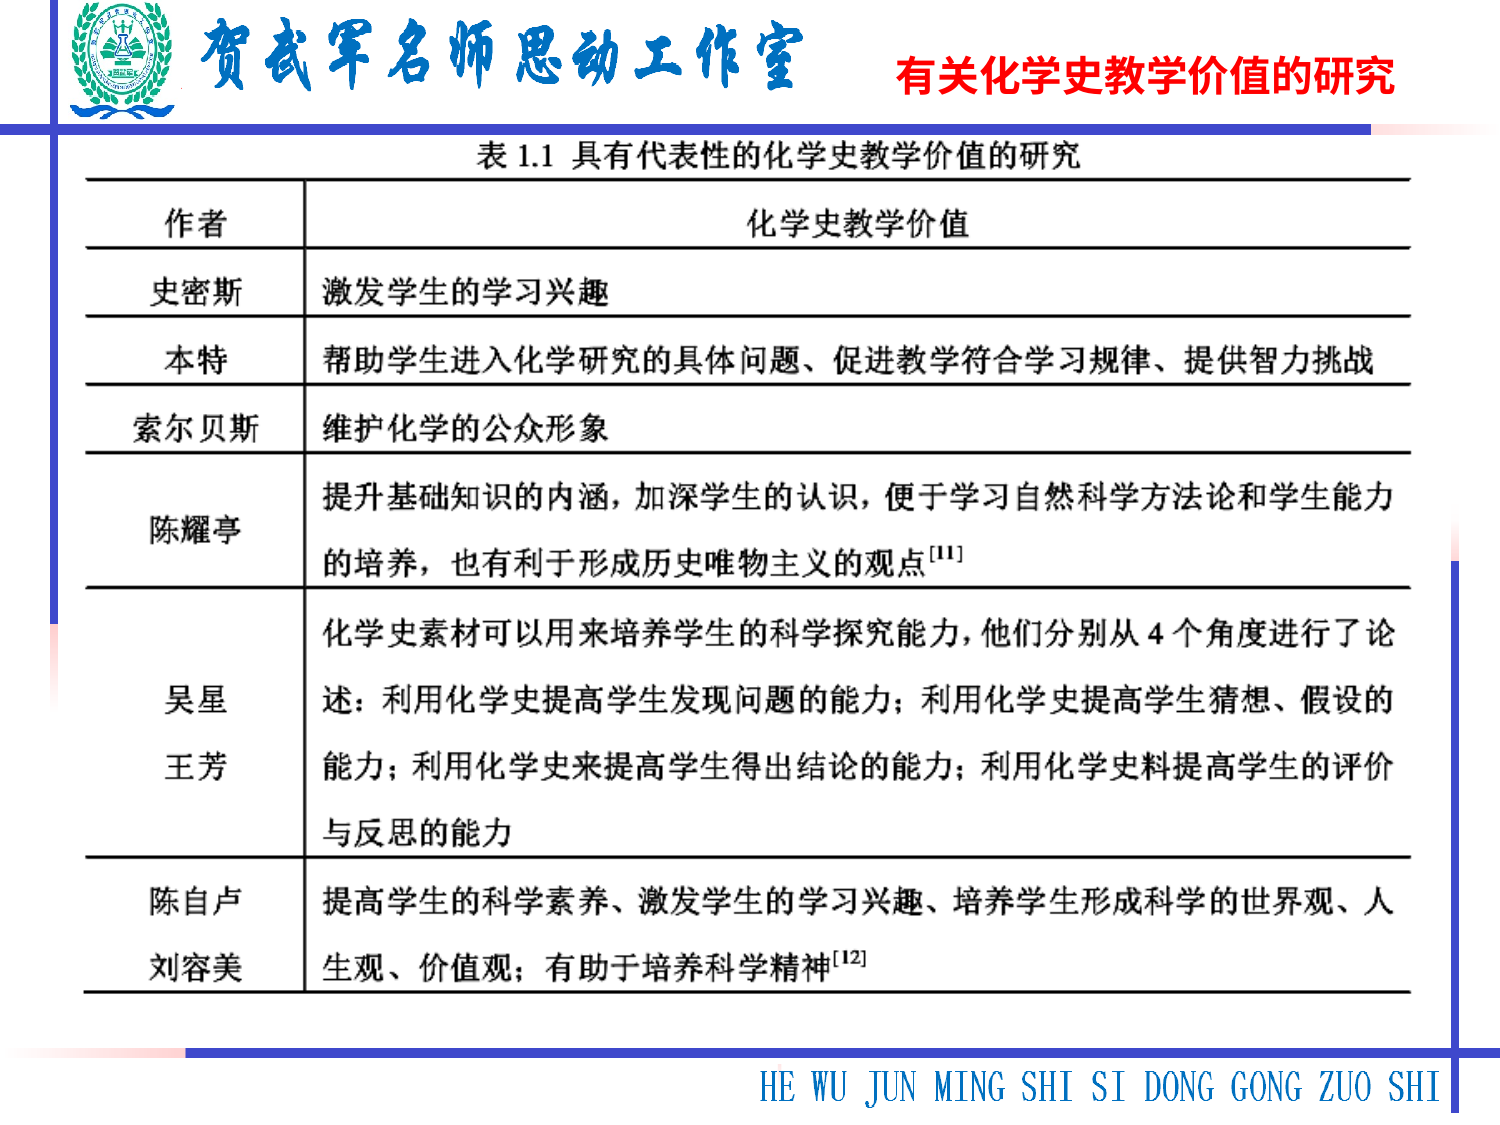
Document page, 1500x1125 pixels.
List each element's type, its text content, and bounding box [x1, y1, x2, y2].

text_box 有关化学史教学价值的研究 [880, 42, 1422, 108]
picture [0, 0, 1500, 1125]
